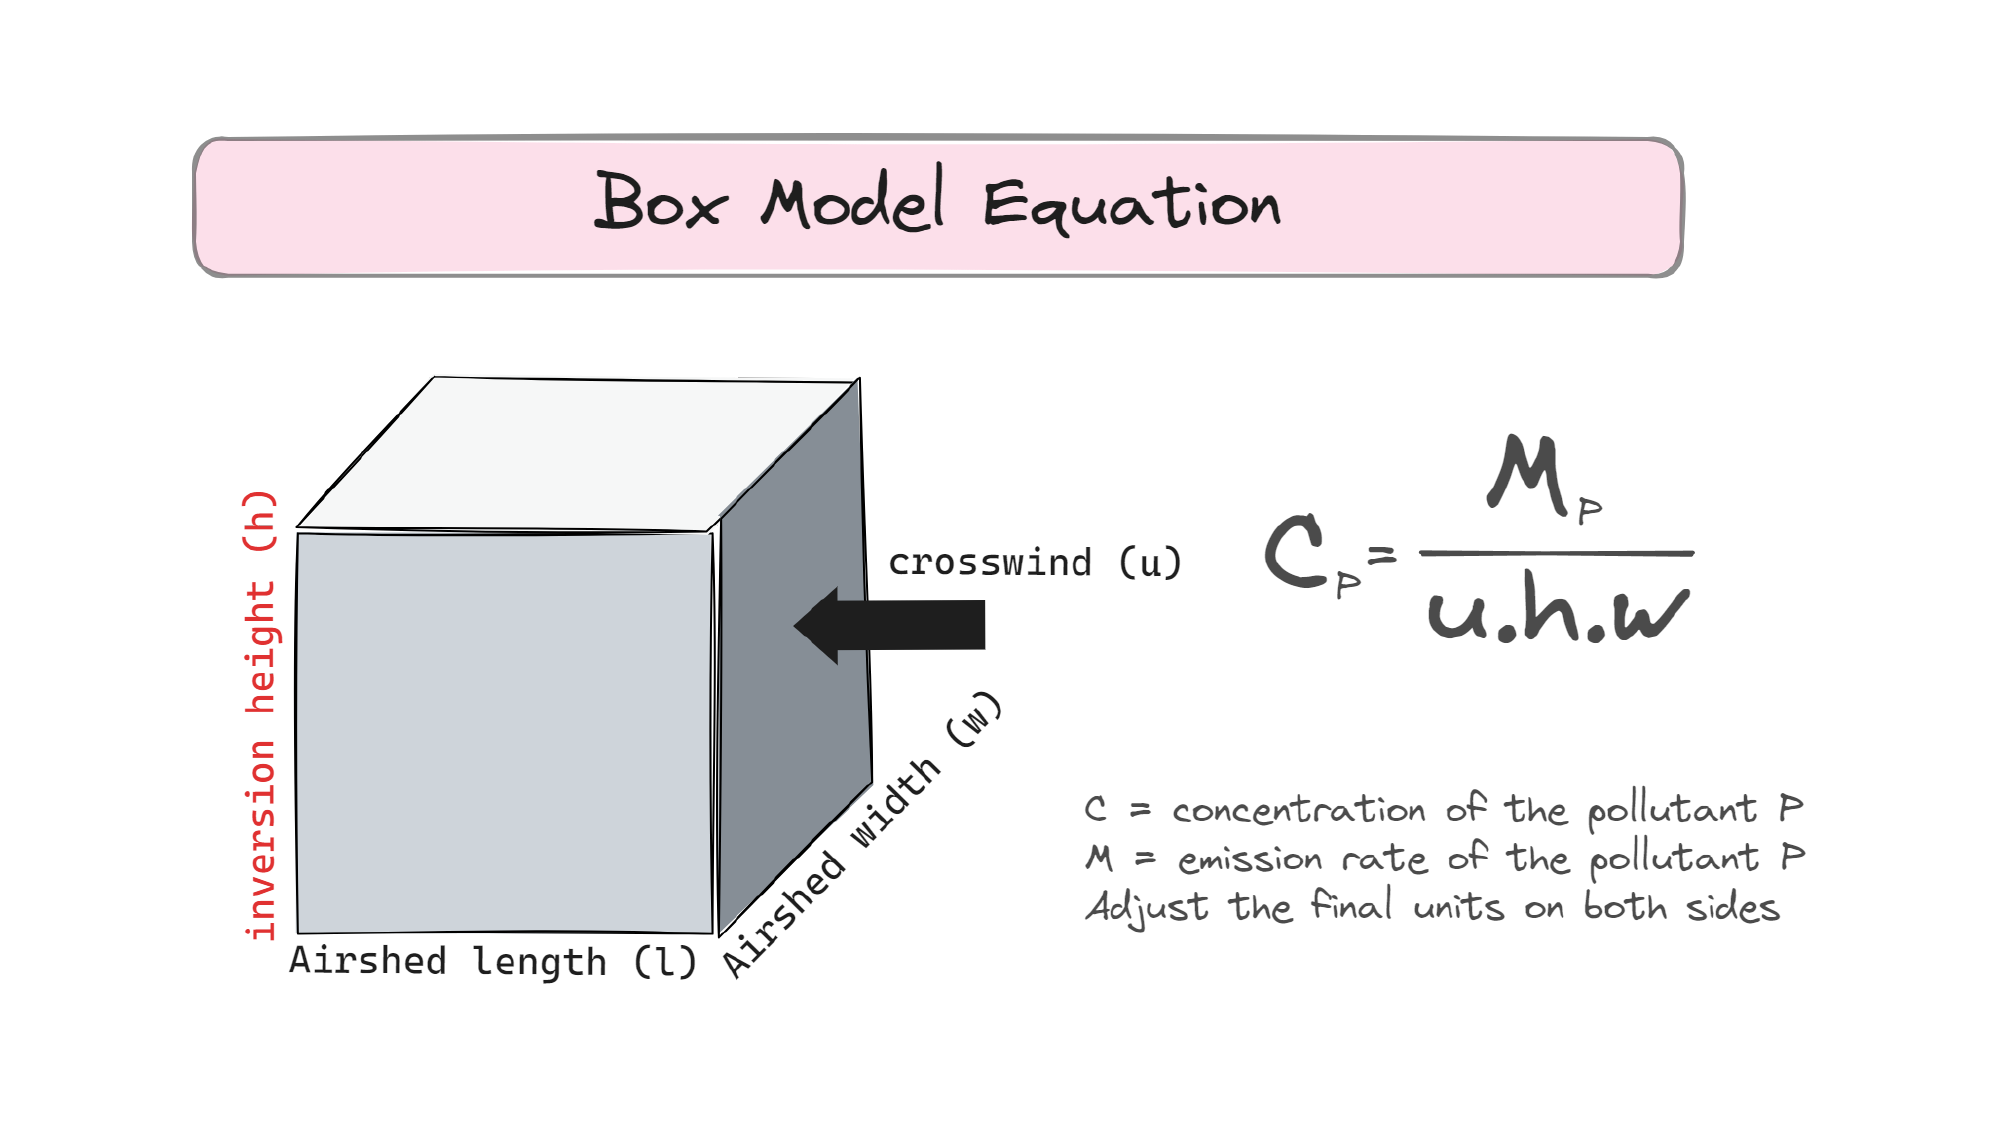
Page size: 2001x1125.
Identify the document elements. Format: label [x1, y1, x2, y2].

picture [174, 119, 1825, 1006]
